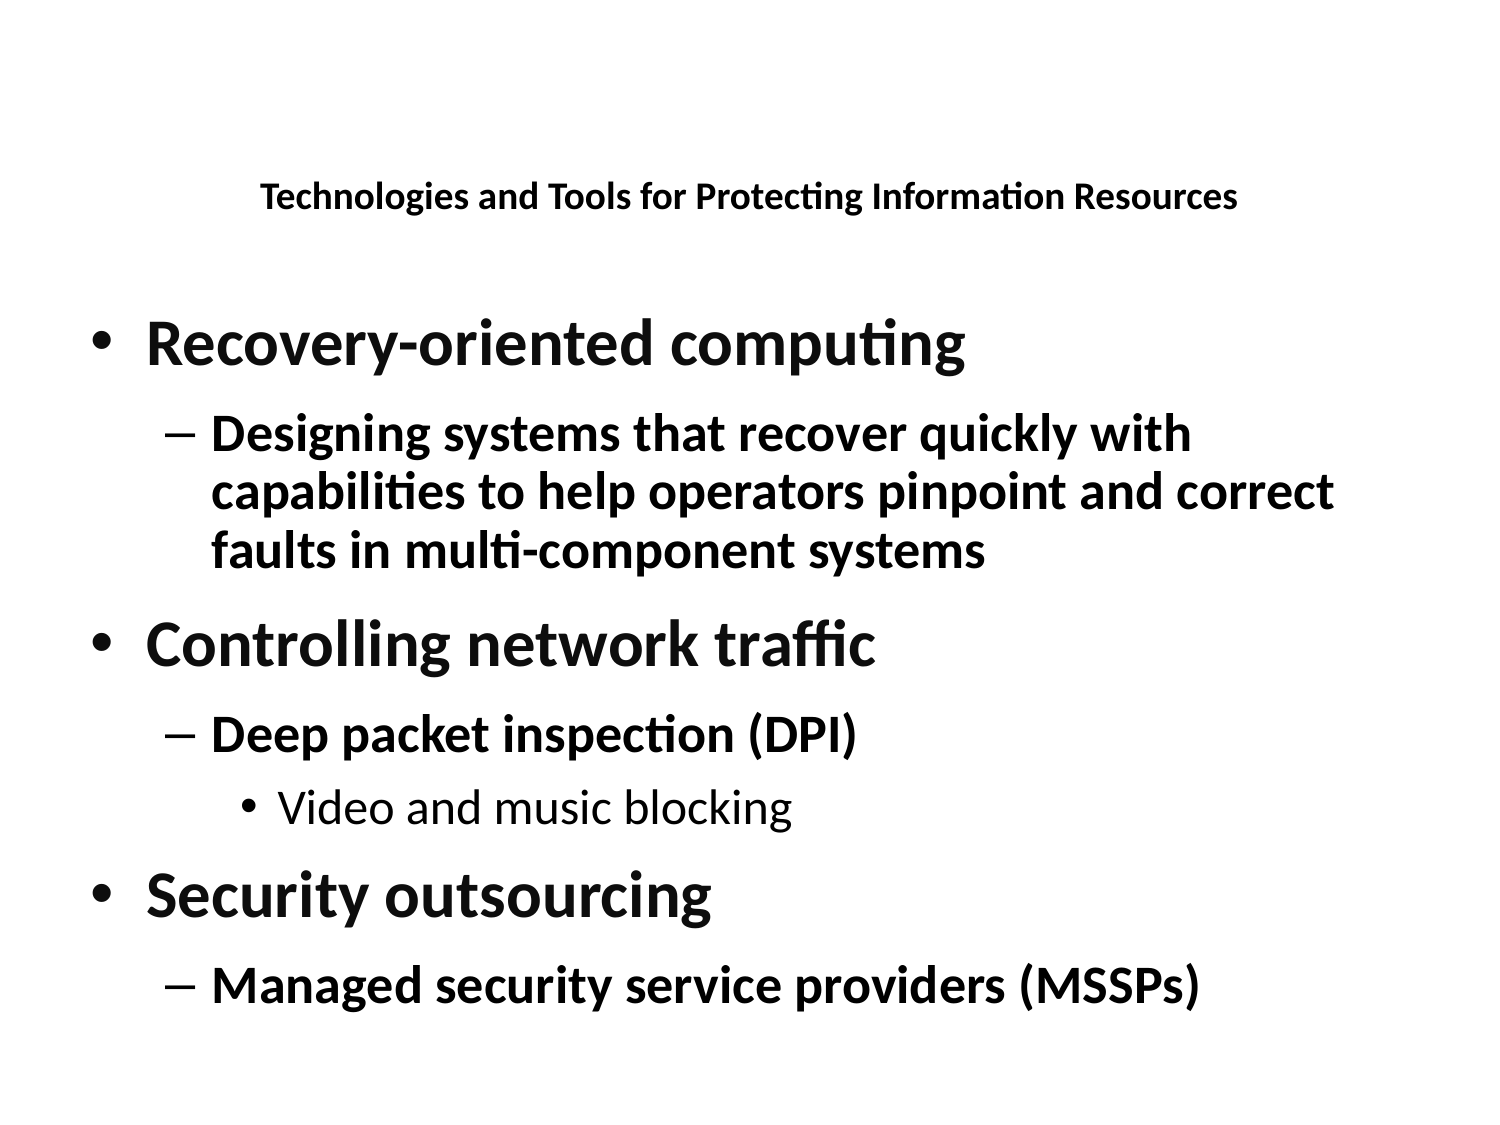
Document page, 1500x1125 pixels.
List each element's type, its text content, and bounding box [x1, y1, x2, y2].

list Technologies and Tools for Protecting Information Resources [0, 162, 1500, 225]
list Recovery-oriented computing Designing systems that recover quickly with capabilities to help operators pinpoint and correct faults in multi-component systems Controlling network traffic Deep packet inspection (DPI) Video and music blocking Security outsourcing Managed security service providers (MSSPs) [75, 299, 1425, 1038]
